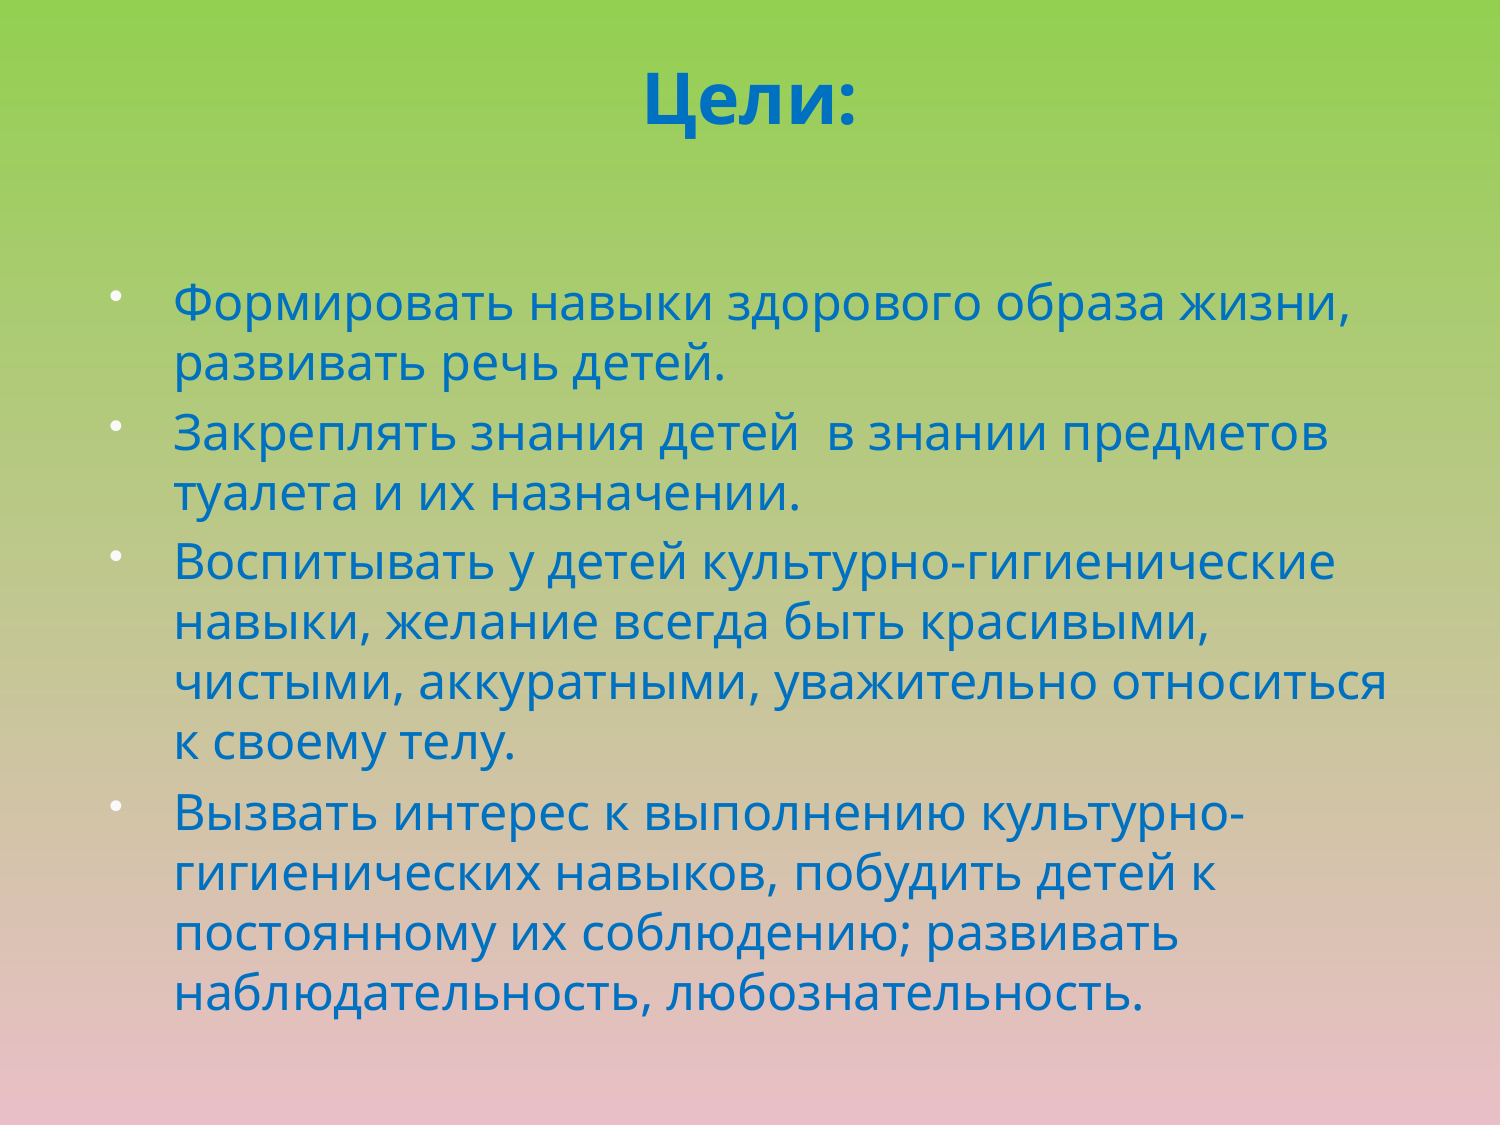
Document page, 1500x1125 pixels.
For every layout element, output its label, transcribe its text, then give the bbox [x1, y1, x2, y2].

title Цели: [75, 45, 1425, 233]
list Формировать навыки здорового образа жизни, развивать речь детей. Закреплять знания детей в знании предметов туалета и их назначении. Воспитывать у детей культурно-гигиенические навыки, желание всегда быть красивыми, чистыми, аккуратными, уважительно относиться к своему телу. Вызвать интерес к выполнению культурно-гигиенических навыков, побудить детей к постоянному их соблюдению; развивать наблюдательность, любознательность. [75, 262, 1425, 1035]
